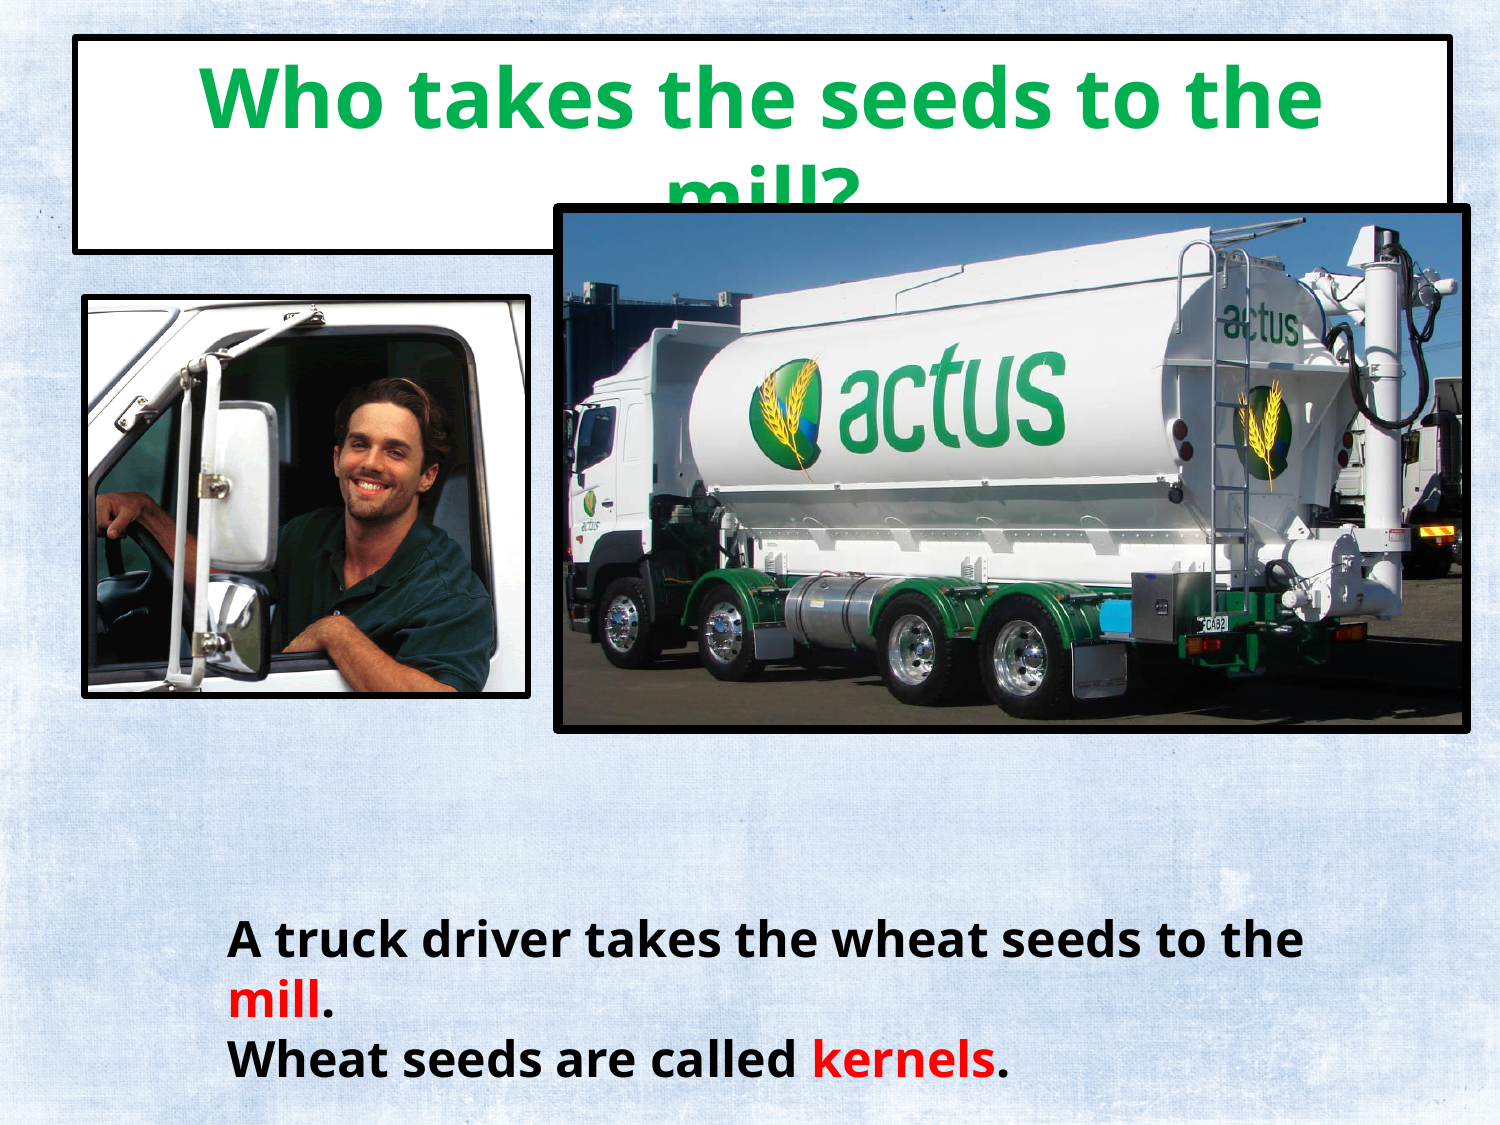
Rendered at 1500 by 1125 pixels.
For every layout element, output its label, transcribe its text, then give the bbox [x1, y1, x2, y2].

text_box Who takes the seeds to the mill? [75, 37, 1450, 253]
text_box A truck driver takes the wheat seeds to the mill. Wheat seeds are called kernels. [212, 899, 1400, 1095]
picture [0, 0, 1500, 1125]
